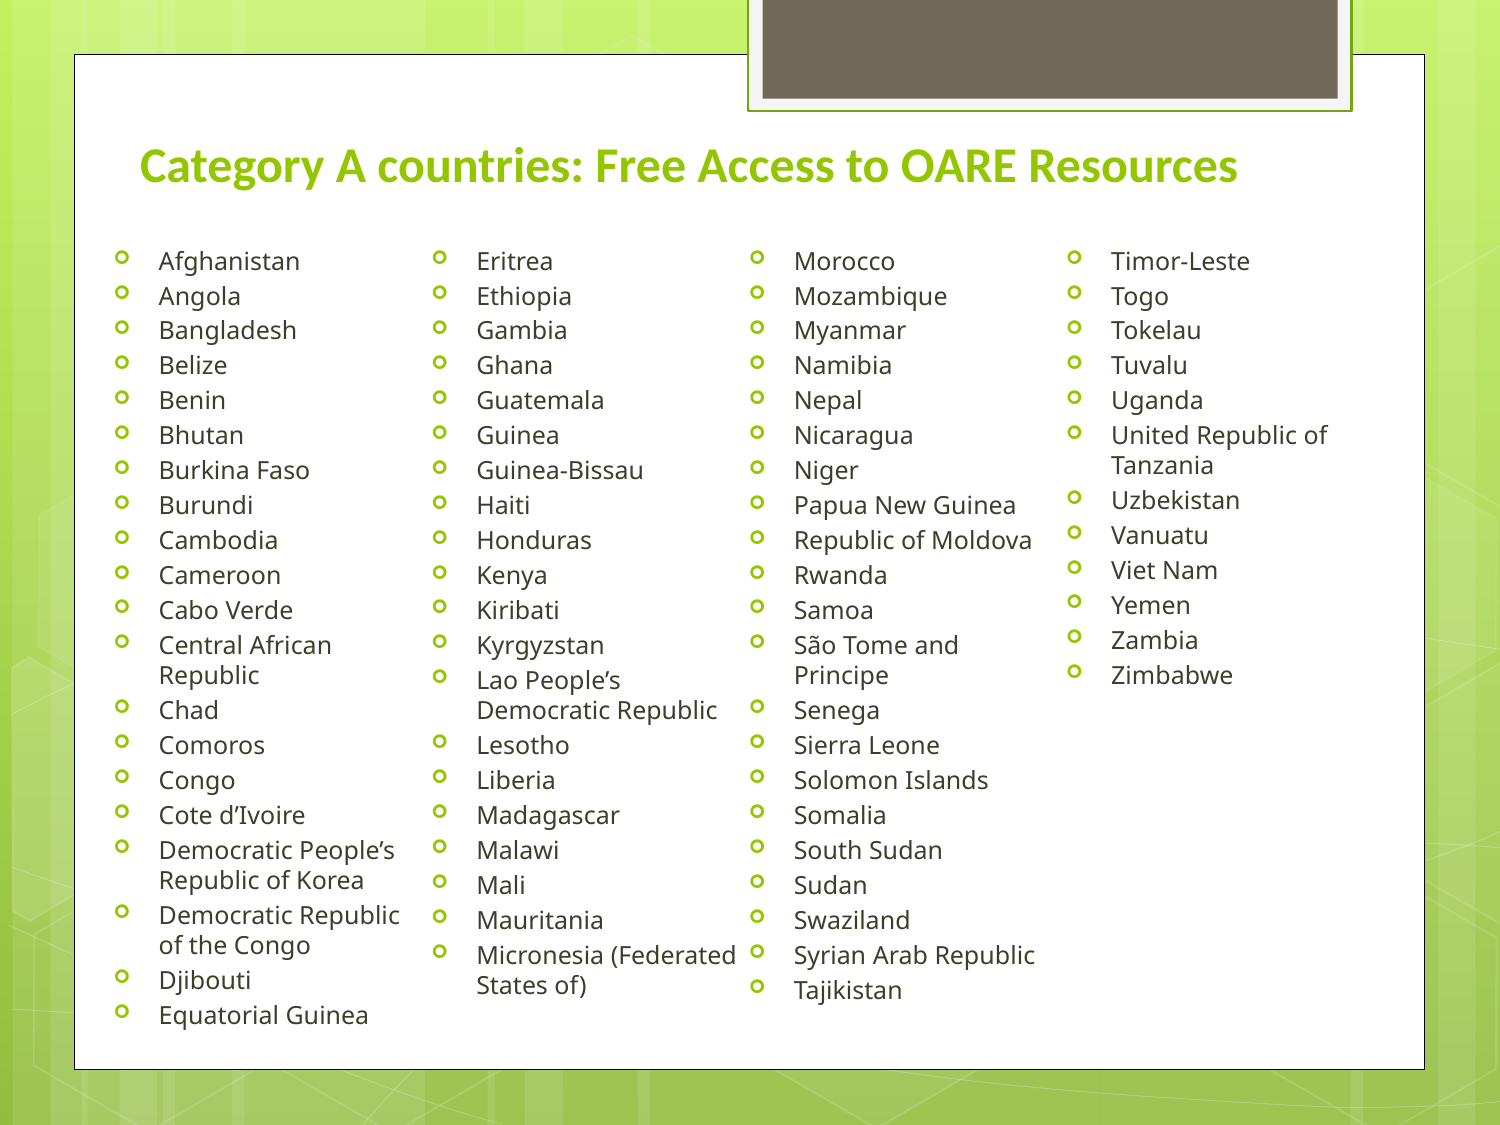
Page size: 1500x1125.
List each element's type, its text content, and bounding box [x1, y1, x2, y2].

title Category A countries: Free Access to OARE Resources [125, 125, 1324, 200]
list Afghanistan Angola Bangladesh Belize Benin Bhutan Burkina Faso Burundi Cambodia Cameroon Cabo Verde Central African Republic Chad Comoros Congo Cote d’Ivoire Democratic People’s Republic of Korea Democratic Republic of the Congo Djibouti Equatorial Guinea Eritrea Ethiopia Gambia Ghana Guatemala Guinea Guinea-Bissau Haiti Honduras Kenya Kiribati Kyrgyzstan Lao People’s Democratic Republic Lesotho Liberia Madagascar Malawi Mali Mauritania Micronesia (Federated States of) Morocco Mozambique Myanmar Namibia Nepal Nicaragua Niger Papua New Guinea Republic of Moldova Rwanda Samoa São Tome and Principe Senega Sierra Leone Solomon Islands Somalia South Sudan Sudan Swaziland Syrian Arab Republic Tajikistan Timor-Leste Togo Tokelau Tuvalu Uganda United Republic of Tanzania Uzbekistan Vanuatu Viet Nam Yemen Zambia Zimbabwe [87, 237, 1388, 1038]
